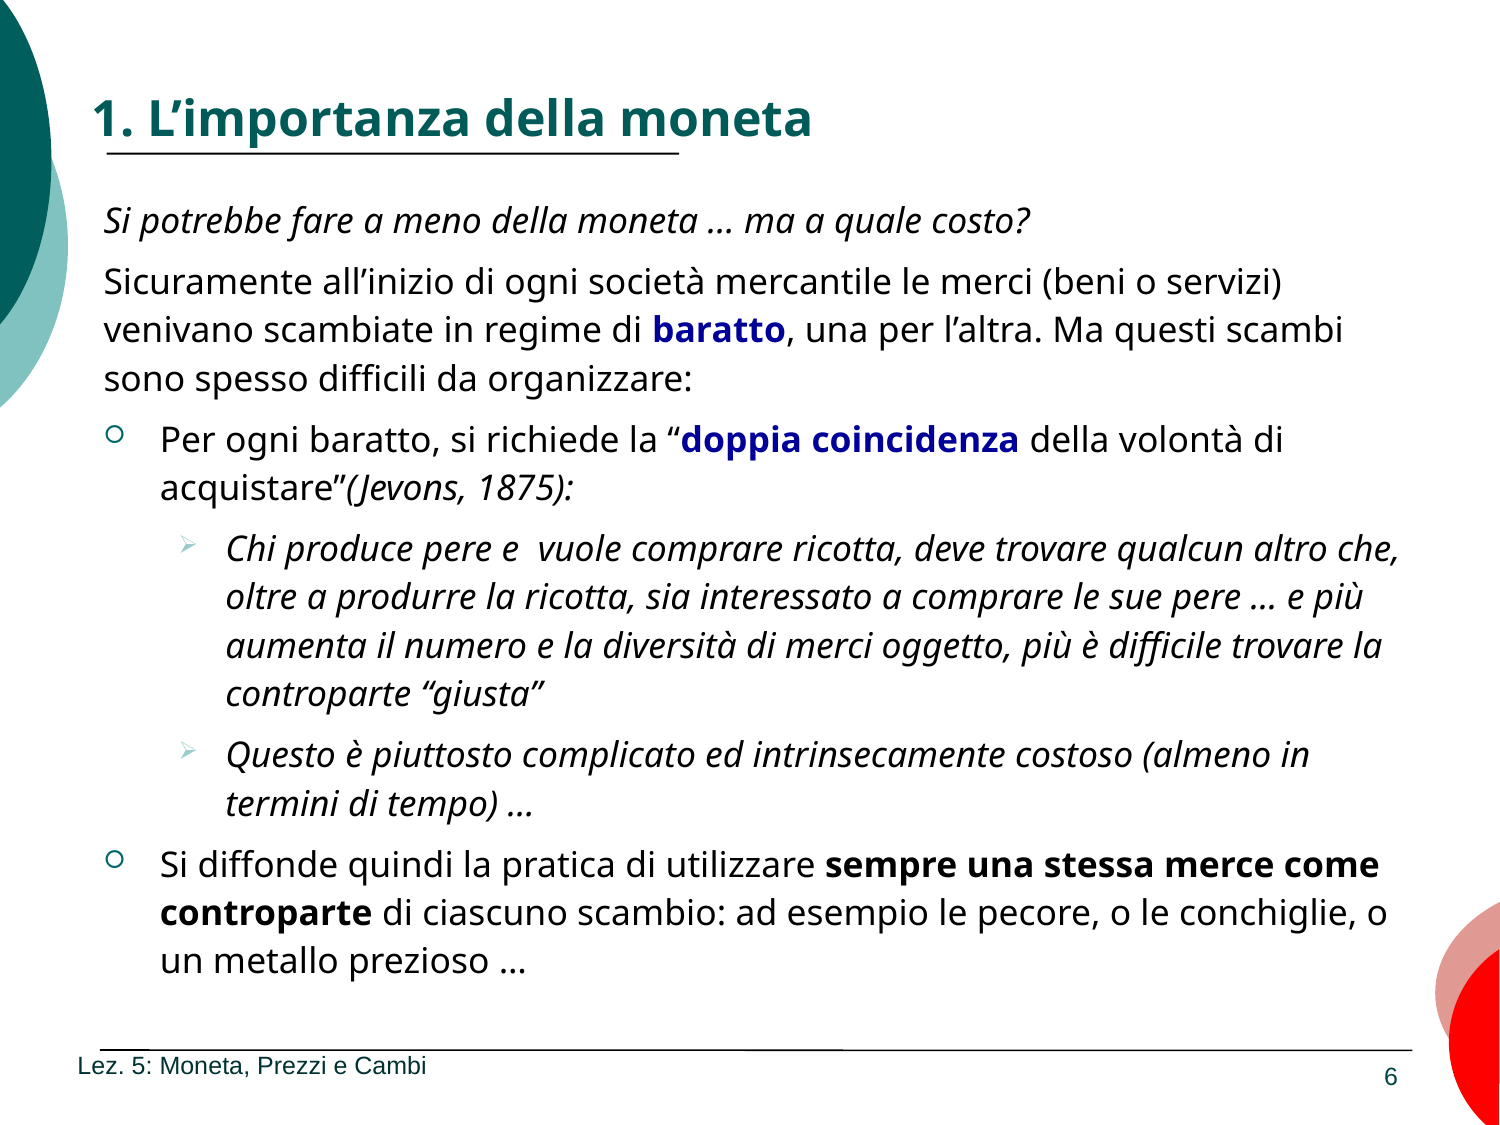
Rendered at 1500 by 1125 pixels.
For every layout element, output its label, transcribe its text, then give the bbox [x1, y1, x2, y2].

footer Lez. 5: Moneta, Prezzi e Cambi [62, 1049, 701, 1088]
title 1. L’importanza della moneta [76, 7, 1277, 155]
list Si potrebbe fare a meno della moneta … ma a quale costo? Sicuramente all’inizio di ogni società mercantile le merci (beni o servizi) venivano scambiate in regime di baratto, una per l’altra. Ma questi scambi sono spesso difficili da organizzare: Per ogni baratto, si richiede la “doppia coincidenza della volontà di acquistare”(Jevons, 1875): Chi produce pere e vuole comprare ricotta, deve trovare qualcun altro che, oltre a produrre la ricotta, sia interessato a comprare le sue pere ... e più aumenta il numero e la diversità di merci oggetto, più è difficile trovare la controparte “giusta” Questo è piuttosto complicato ed intrinsecamente costoso (almeno in termini di tempo) … Si diffonde quindi la pratica di utilizzare sempre una stessa merce come controparte di ciascuno scambio: ad esempio le pecore, o le conchiglie, o un metallo prezioso … [88, 184, 1436, 1035]
